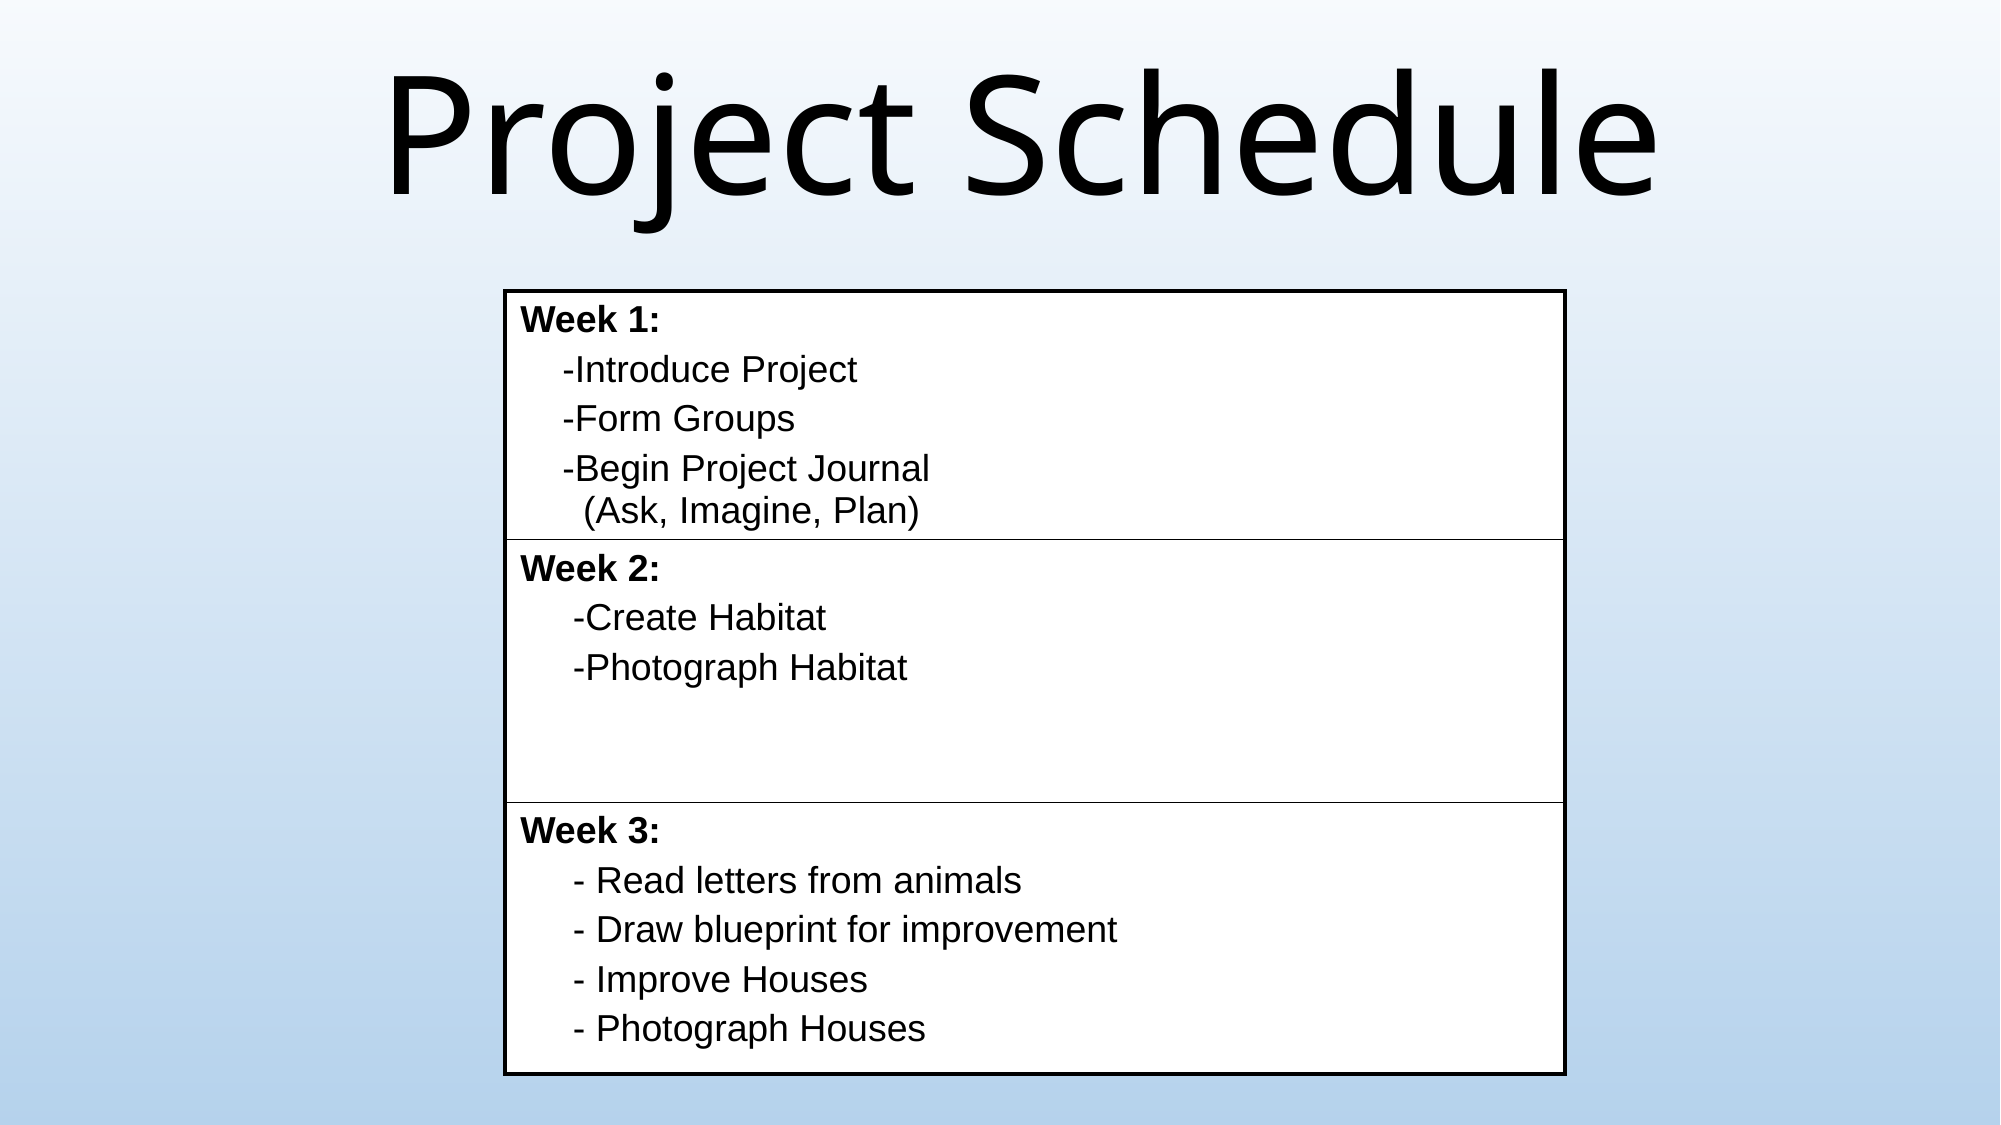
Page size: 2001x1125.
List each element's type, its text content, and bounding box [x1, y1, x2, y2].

text_box Project Schedule [158, 25, 1884, 243]
table_header Week 1: -Introduce Project -Form Groups -Begin Project Journal (Ask, Imagine, Plan) [507, 293, 1563, 539]
table_cell Week 2: -Create Habitat -Photograph Habitat [507, 540, 1563, 802]
table_cell Week 3: - Read letters from animals - Draw blueprint for improvement - Improve Houses - Photograph Houses [507, 803, 1563, 1072]
